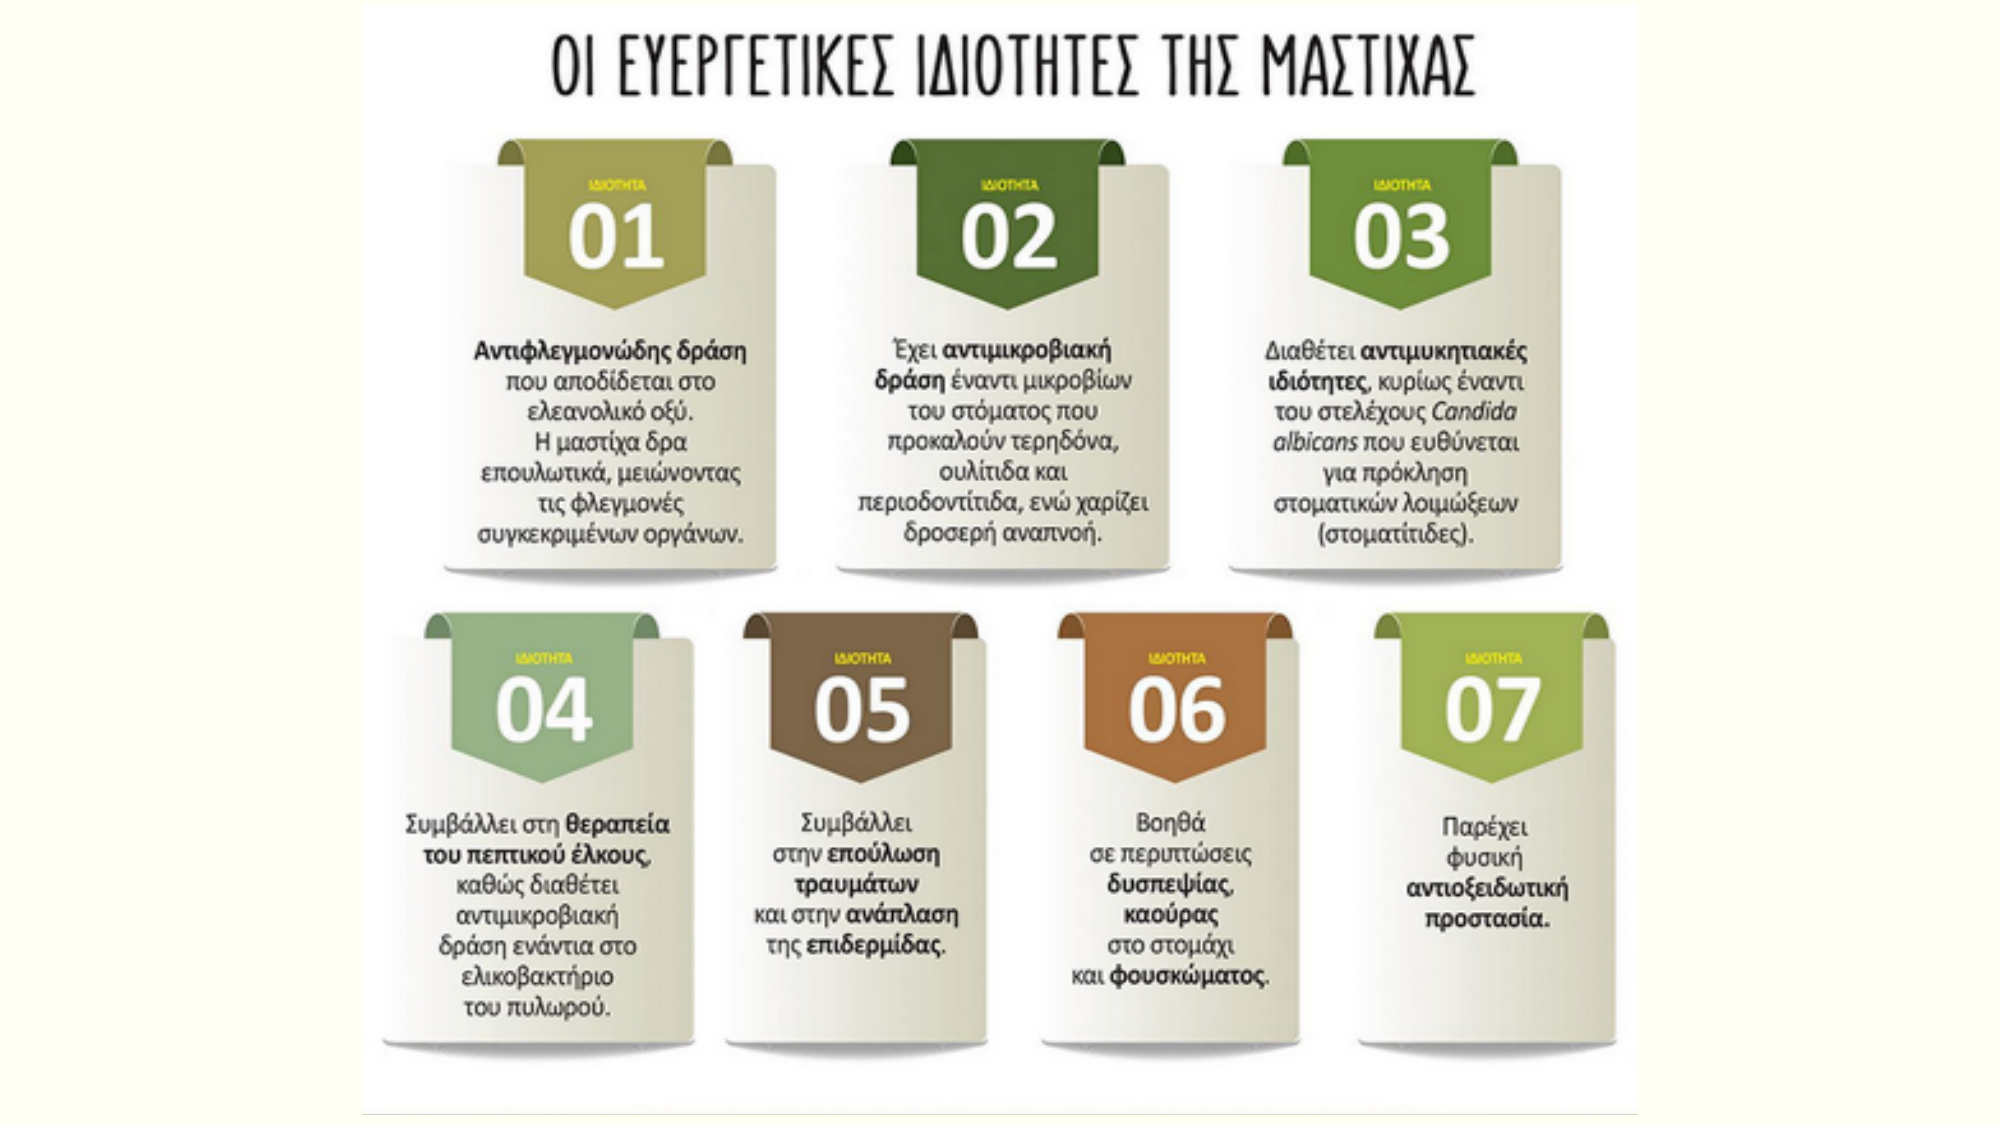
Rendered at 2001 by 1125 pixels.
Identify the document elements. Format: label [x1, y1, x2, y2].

list [362, 4, 1638, 1115]
